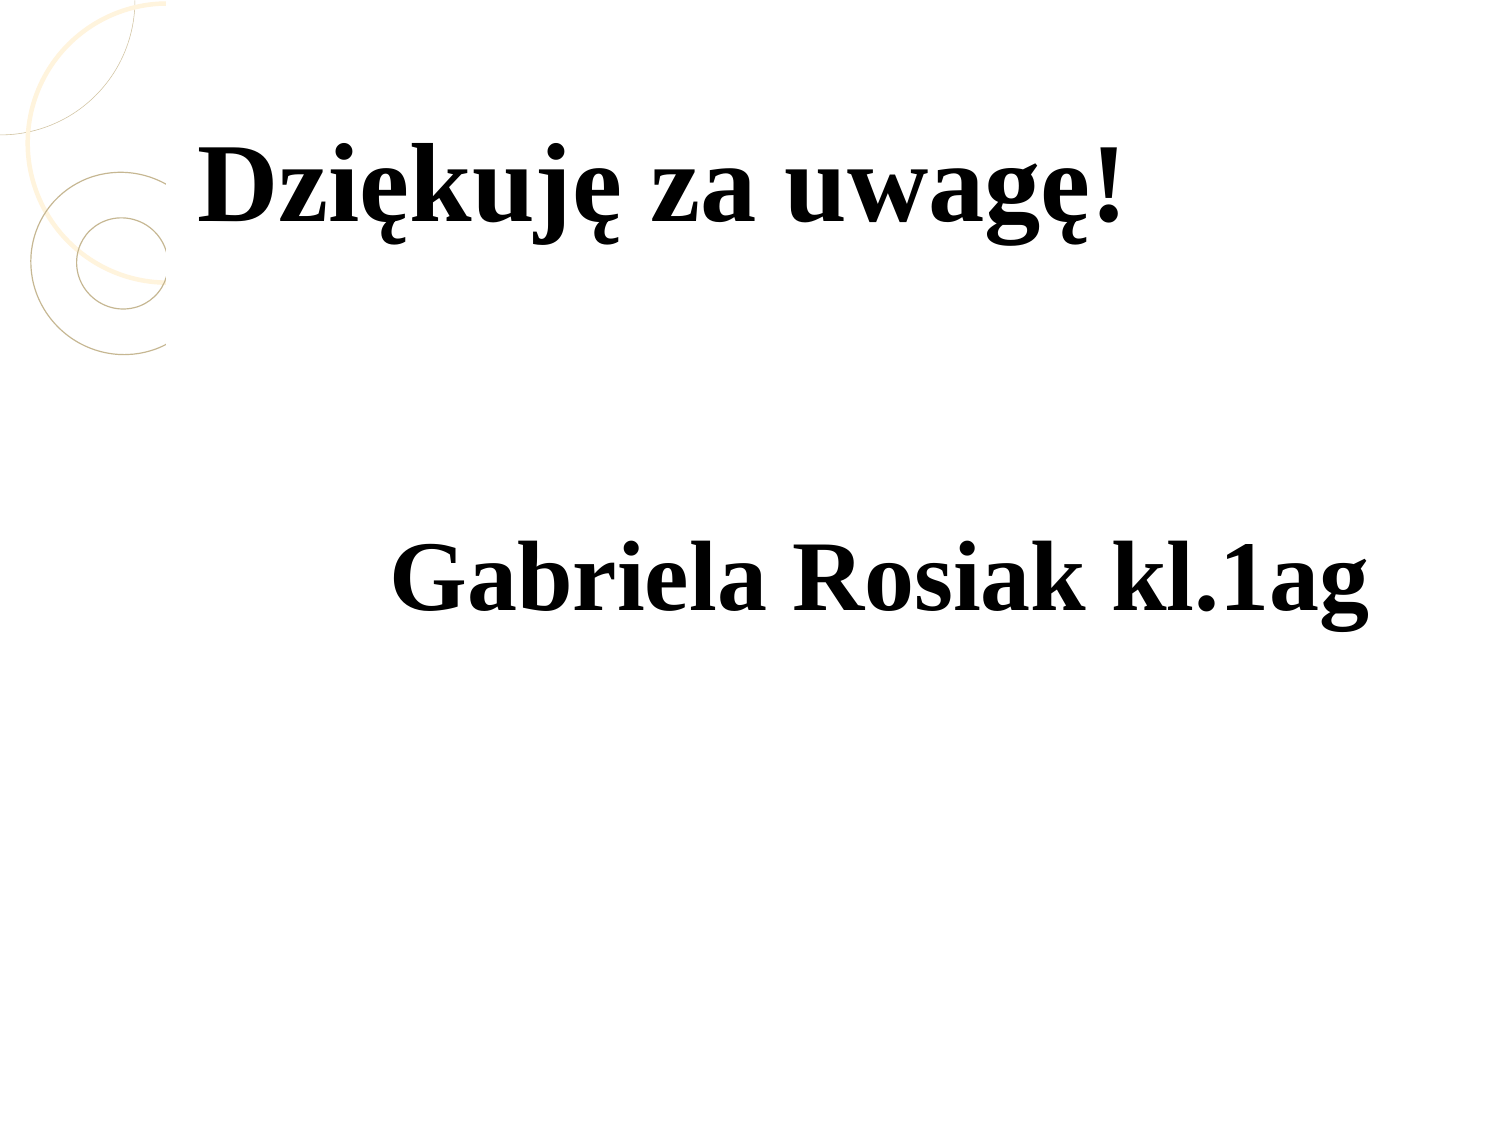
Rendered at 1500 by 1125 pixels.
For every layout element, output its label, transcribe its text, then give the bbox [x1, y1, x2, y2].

text_box Gabriela Rosiak kl.1ag [348, 503, 1412, 639]
text_box Dziękuję za uwagę! [183, 101, 1235, 252]
